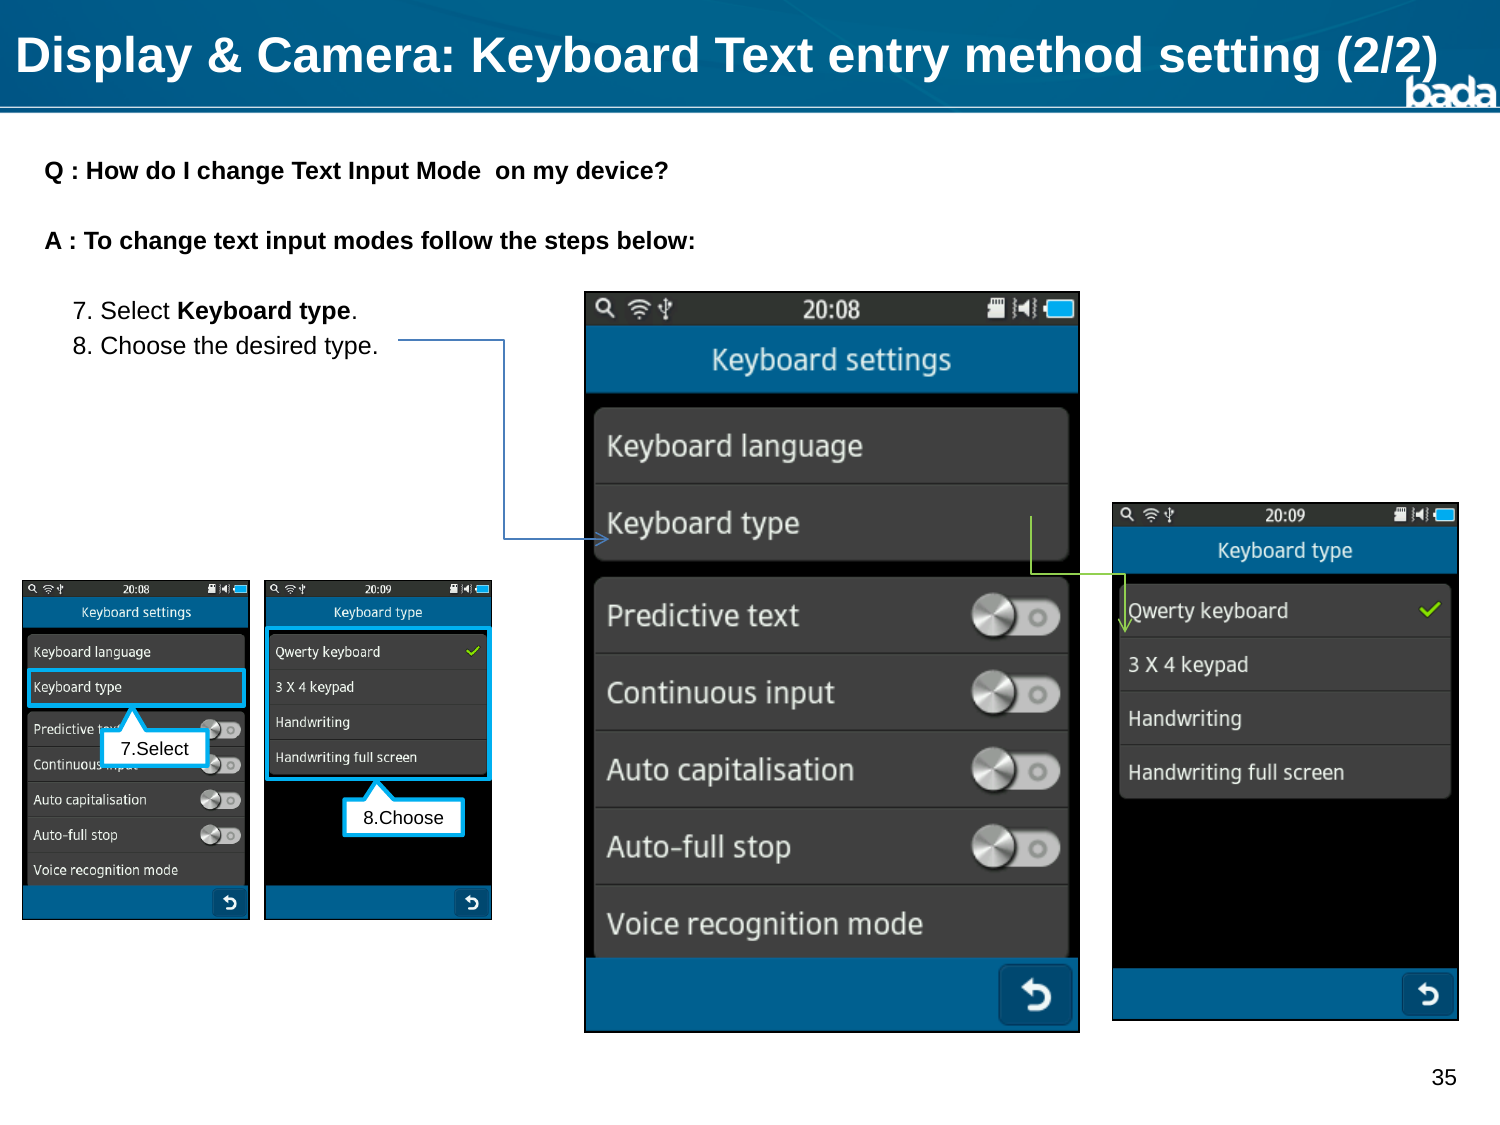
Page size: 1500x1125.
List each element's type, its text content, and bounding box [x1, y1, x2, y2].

slide_number 35 [1387, 1046, 1473, 1106]
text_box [398, 339, 610, 540]
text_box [1019, 527, 1137, 622]
title Display & Camera: Keyboard Text entry method setting (2/2) [0, 0, 1500, 105]
list Q : How do I change Text Input Mode on my device? A : To change text input modes follow the steps below: 7. Select Keyboard type. 8. Choose the desired type. [29, 147, 1471, 455]
picture [0, 105, 1500, 1125]
